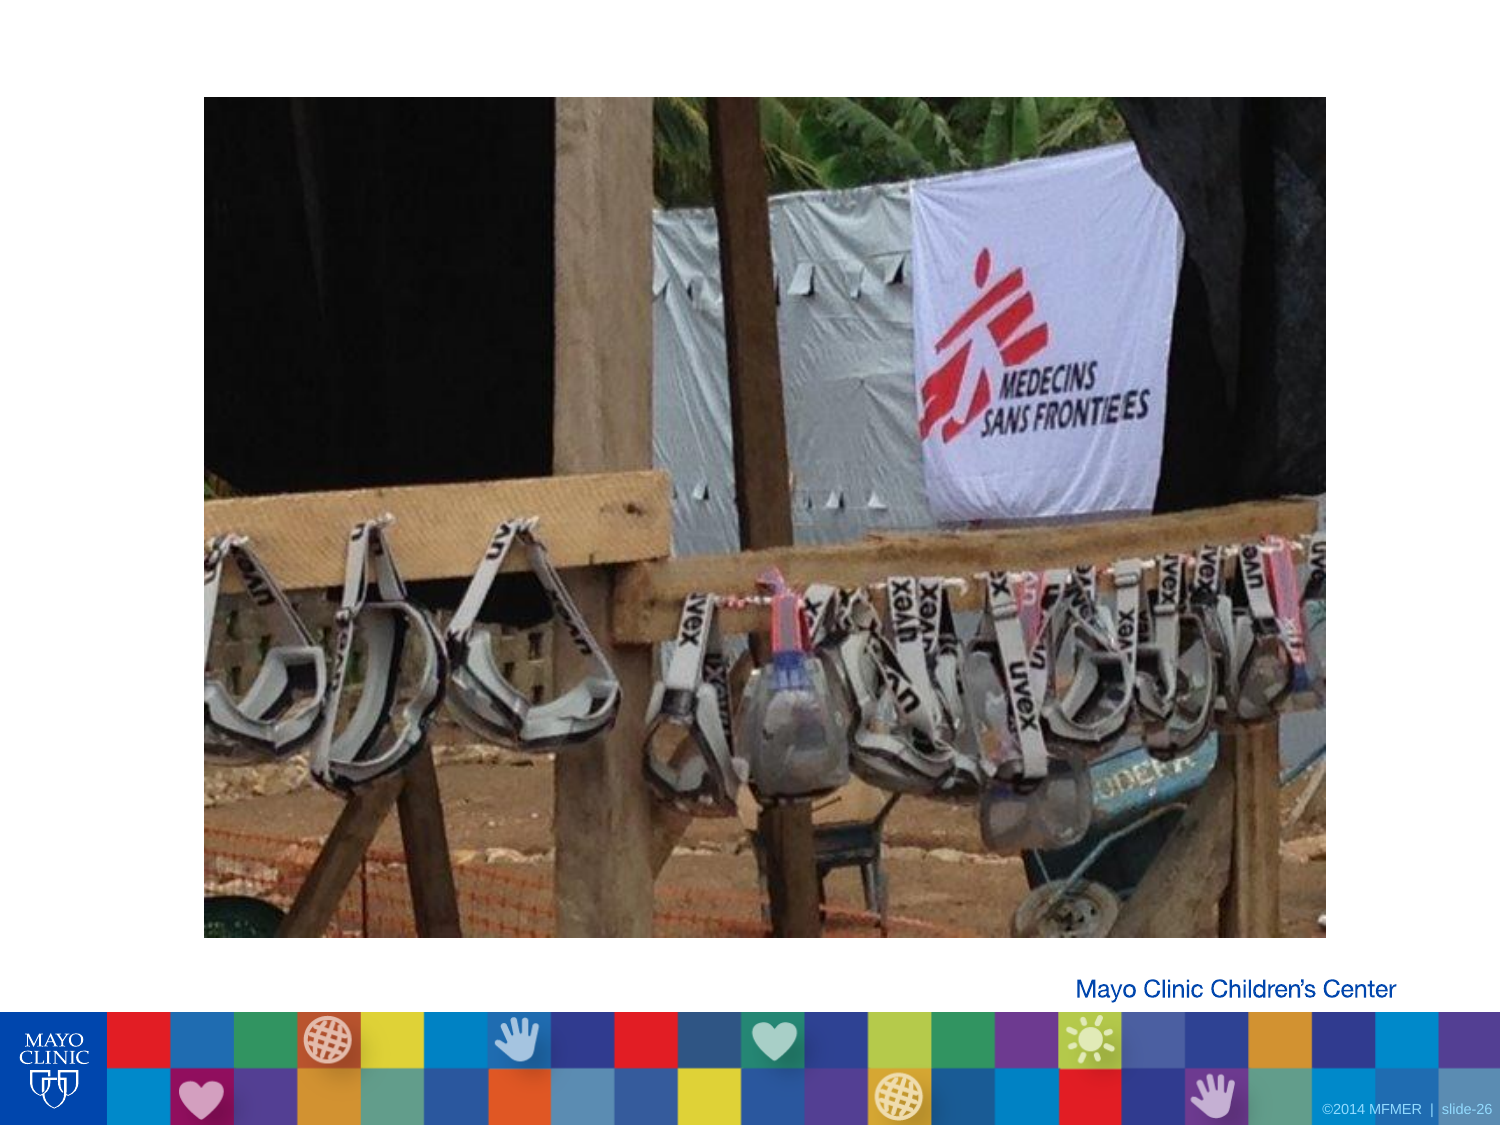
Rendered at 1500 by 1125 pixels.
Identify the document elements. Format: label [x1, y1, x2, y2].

list [203, 96, 1326, 939]
picture [0, 1012, 1375, 1125]
picture [1376, 1012, 1500, 1125]
